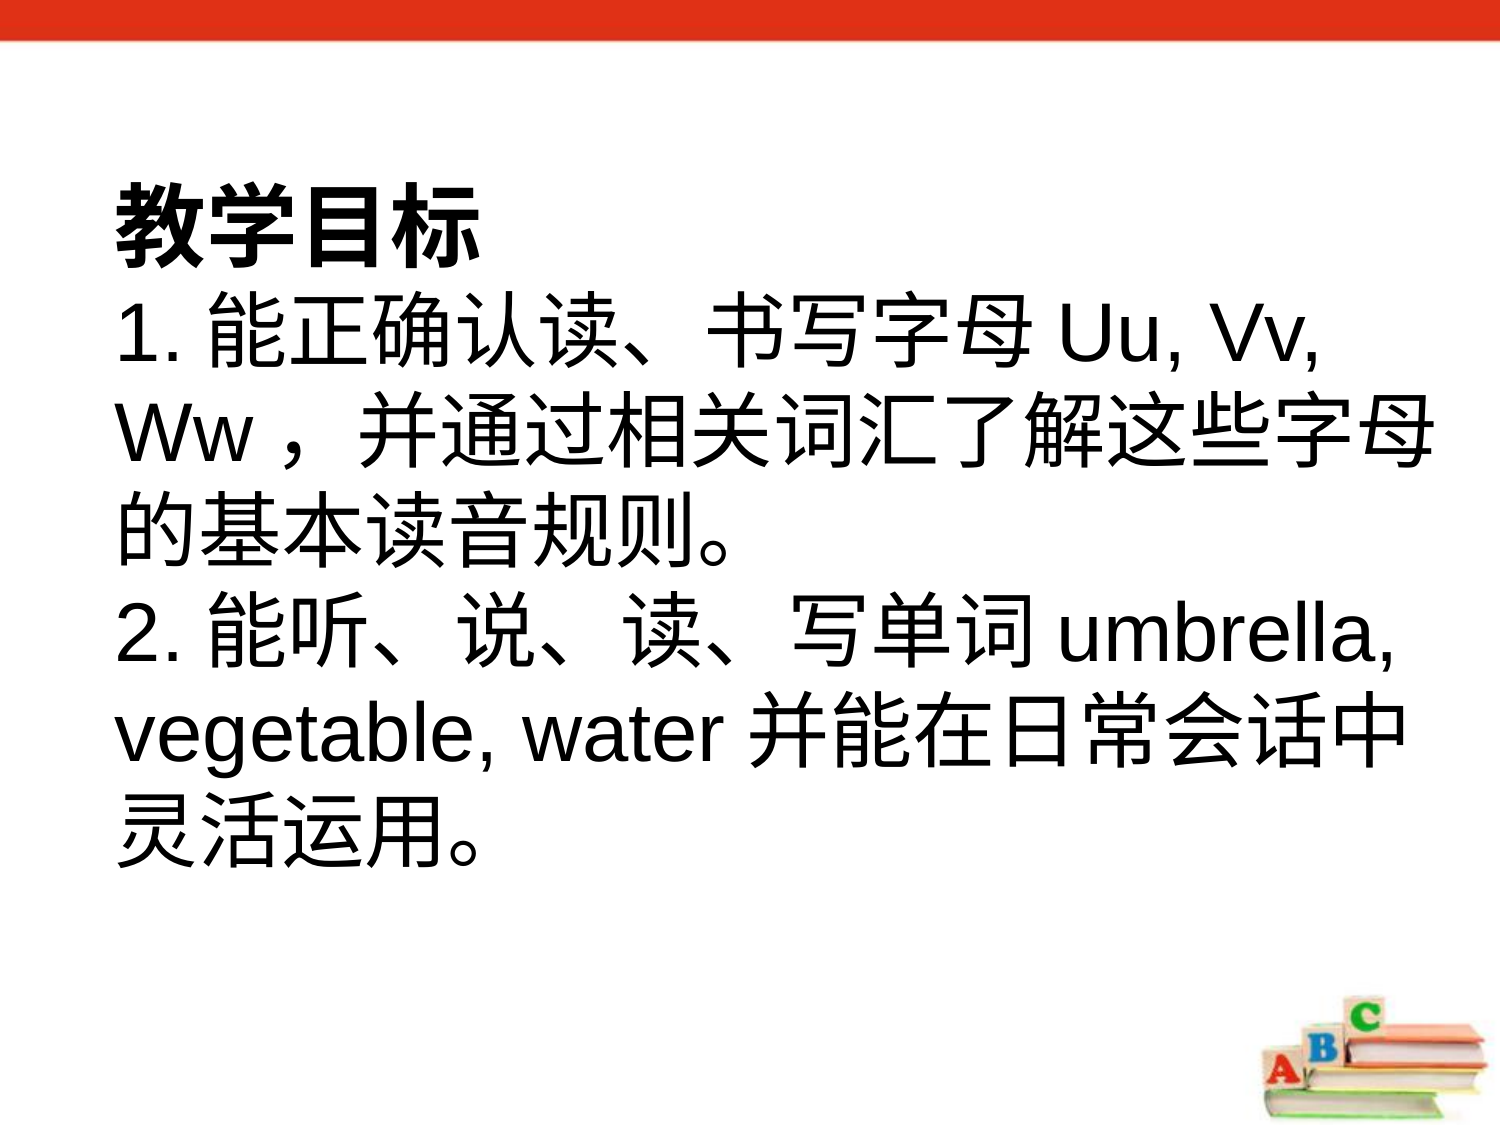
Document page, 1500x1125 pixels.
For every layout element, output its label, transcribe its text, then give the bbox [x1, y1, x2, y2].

picture [0, 0, 1500, 1125]
text_box 教学目标 1.能正确认读、书写字母Uu, Vv, Ww，并通过相关词汇了解这些字母的基本读音规则。 2.能听、说、读、写单词umbrella, vegetable, water并能在日常会话中灵活运用。 [100, 160, 1465, 976]
